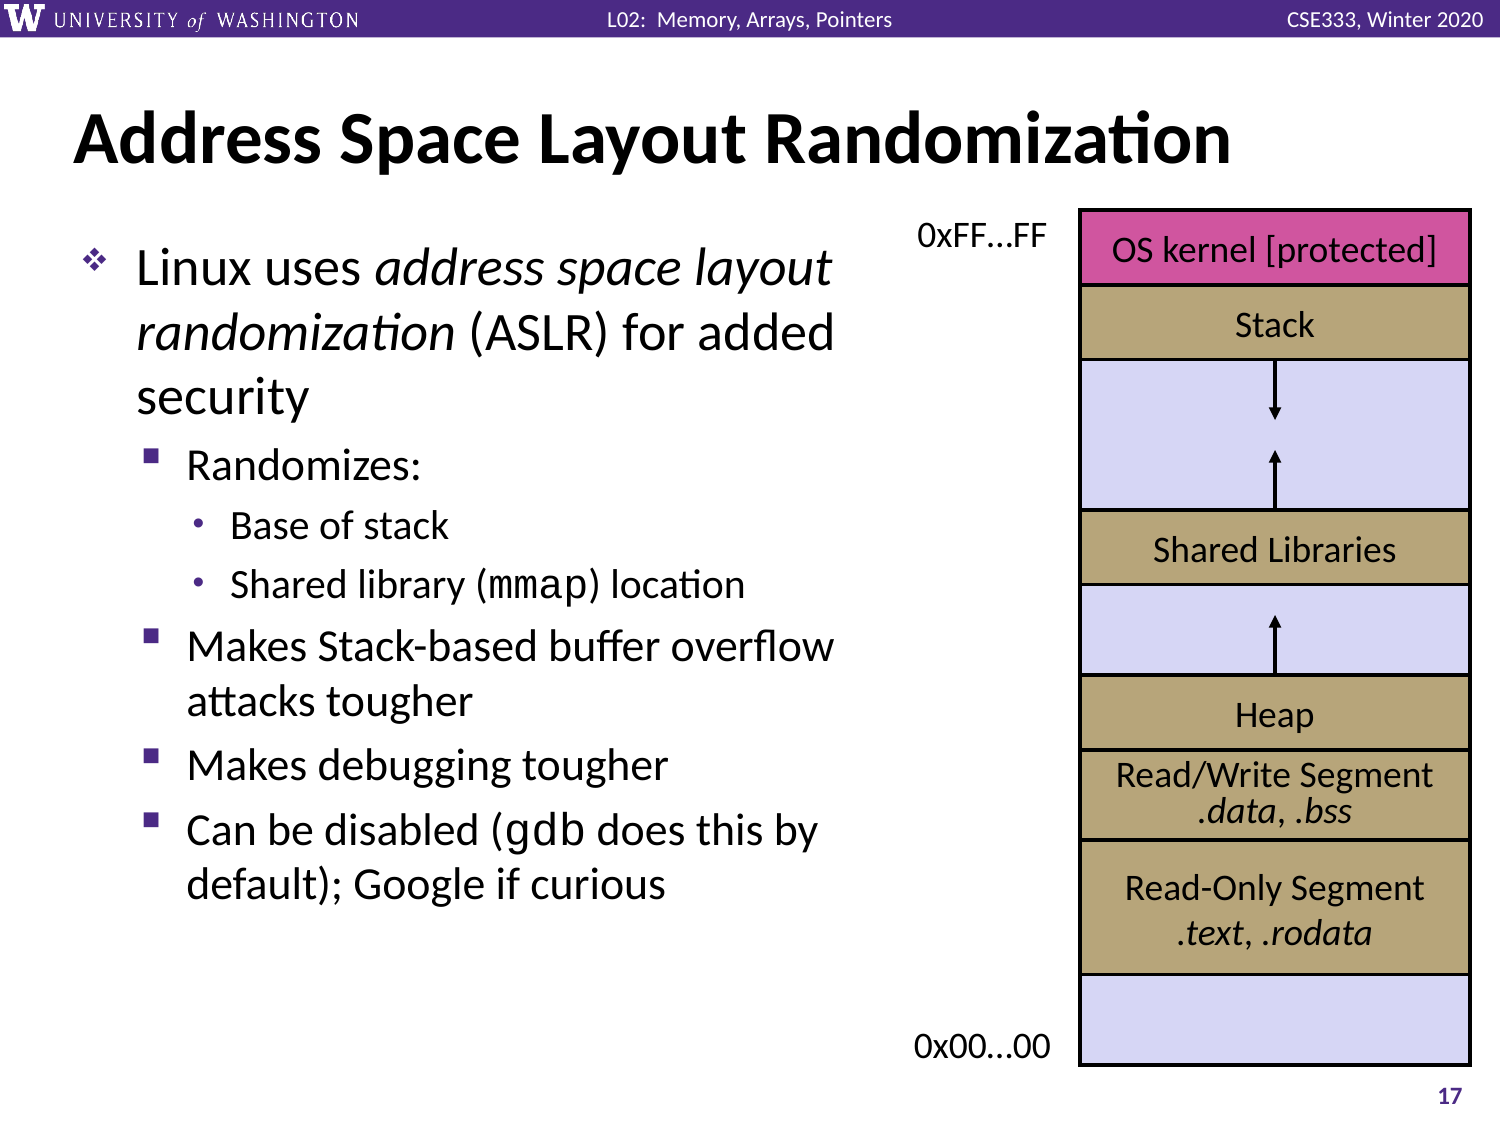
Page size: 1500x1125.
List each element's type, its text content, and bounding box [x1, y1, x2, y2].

picture [4, 4, 358, 32]
title Address Space Layout Randomization [58, 71, 1438, 197]
list Linux uses address space layout randomization (ASLR) for added security Randomizes: Base of stack Shared library (mmap) location Makes Stack-based buffer overflow attacks tougher Makes debugging tougher Can be disabled (gdb does this by default); Google if curious [64, 223, 876, 1040]
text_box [884, 209, 1471, 1067]
slide_number 17 [1400, 1065, 1500, 1125]
